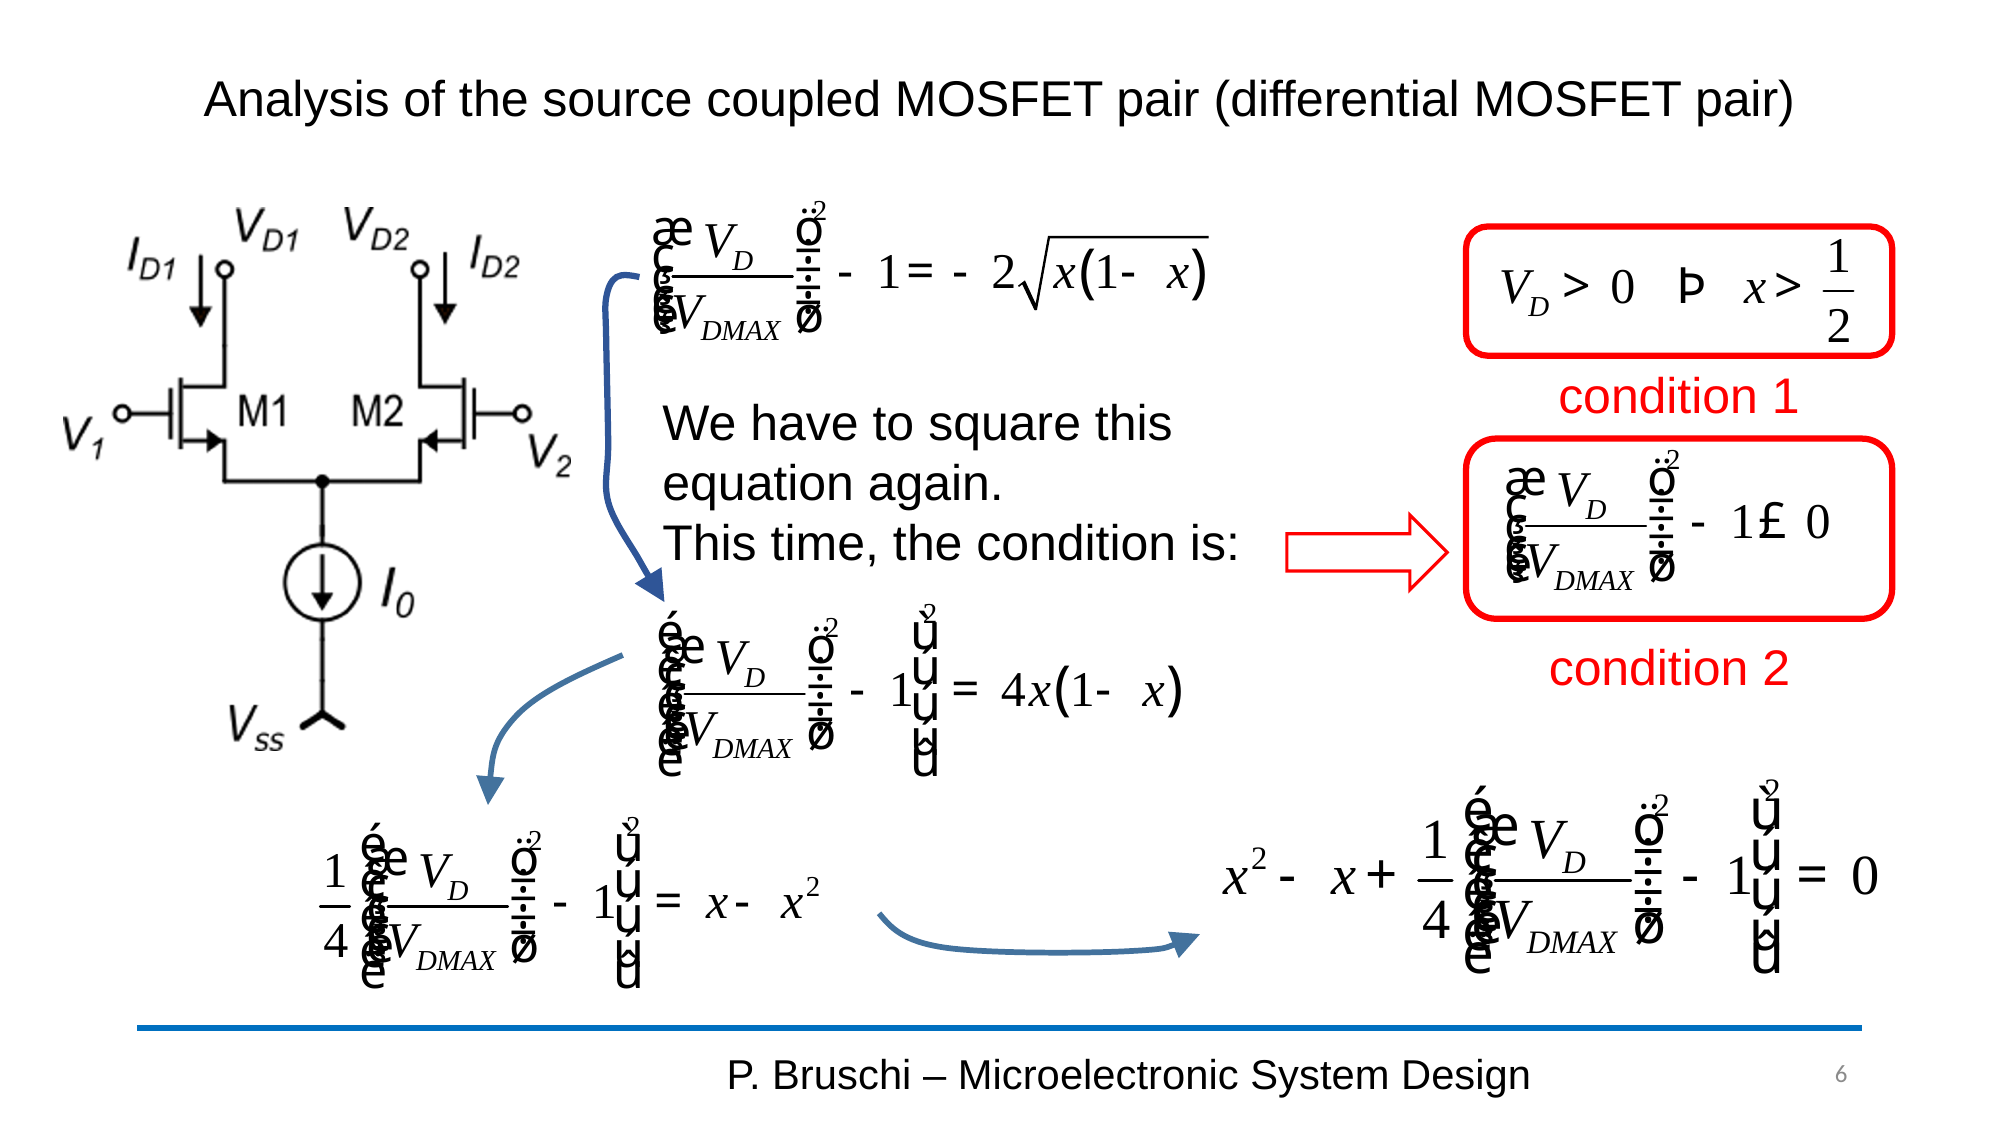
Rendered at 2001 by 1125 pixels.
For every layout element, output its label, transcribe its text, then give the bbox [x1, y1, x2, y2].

slide_number 6 [1718, 1042, 1863, 1103]
text_box [571, 654, 624, 713]
text_box condition 1 [1543, 355, 1815, 431]
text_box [647, 188, 1219, 356]
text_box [1495, 224, 1863, 354]
text_box [878, 912, 1200, 954]
text_box Analysis of the source coupled MOSFET pair (differential MOSFET pair) [137, 46, 1863, 155]
text_box [1285, 512, 1449, 593]
picture [63, 207, 571, 751]
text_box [311, 802, 829, 999]
text_box condition 2 [1534, 628, 1806, 703]
text_box We have to square this equation again. This time, the condition is: [648, 383, 1307, 579]
text_box [1465, 437, 1894, 620]
footer P. Bruschi – Microelectronic System Design [662, 1042, 1596, 1103]
text_box [1465, 225, 1894, 357]
text_box [479, 751, 537, 802]
text_box [604, 274, 664, 592]
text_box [1211, 762, 1891, 985]
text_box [647, 589, 1190, 786]
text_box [1500, 438, 1839, 606]
